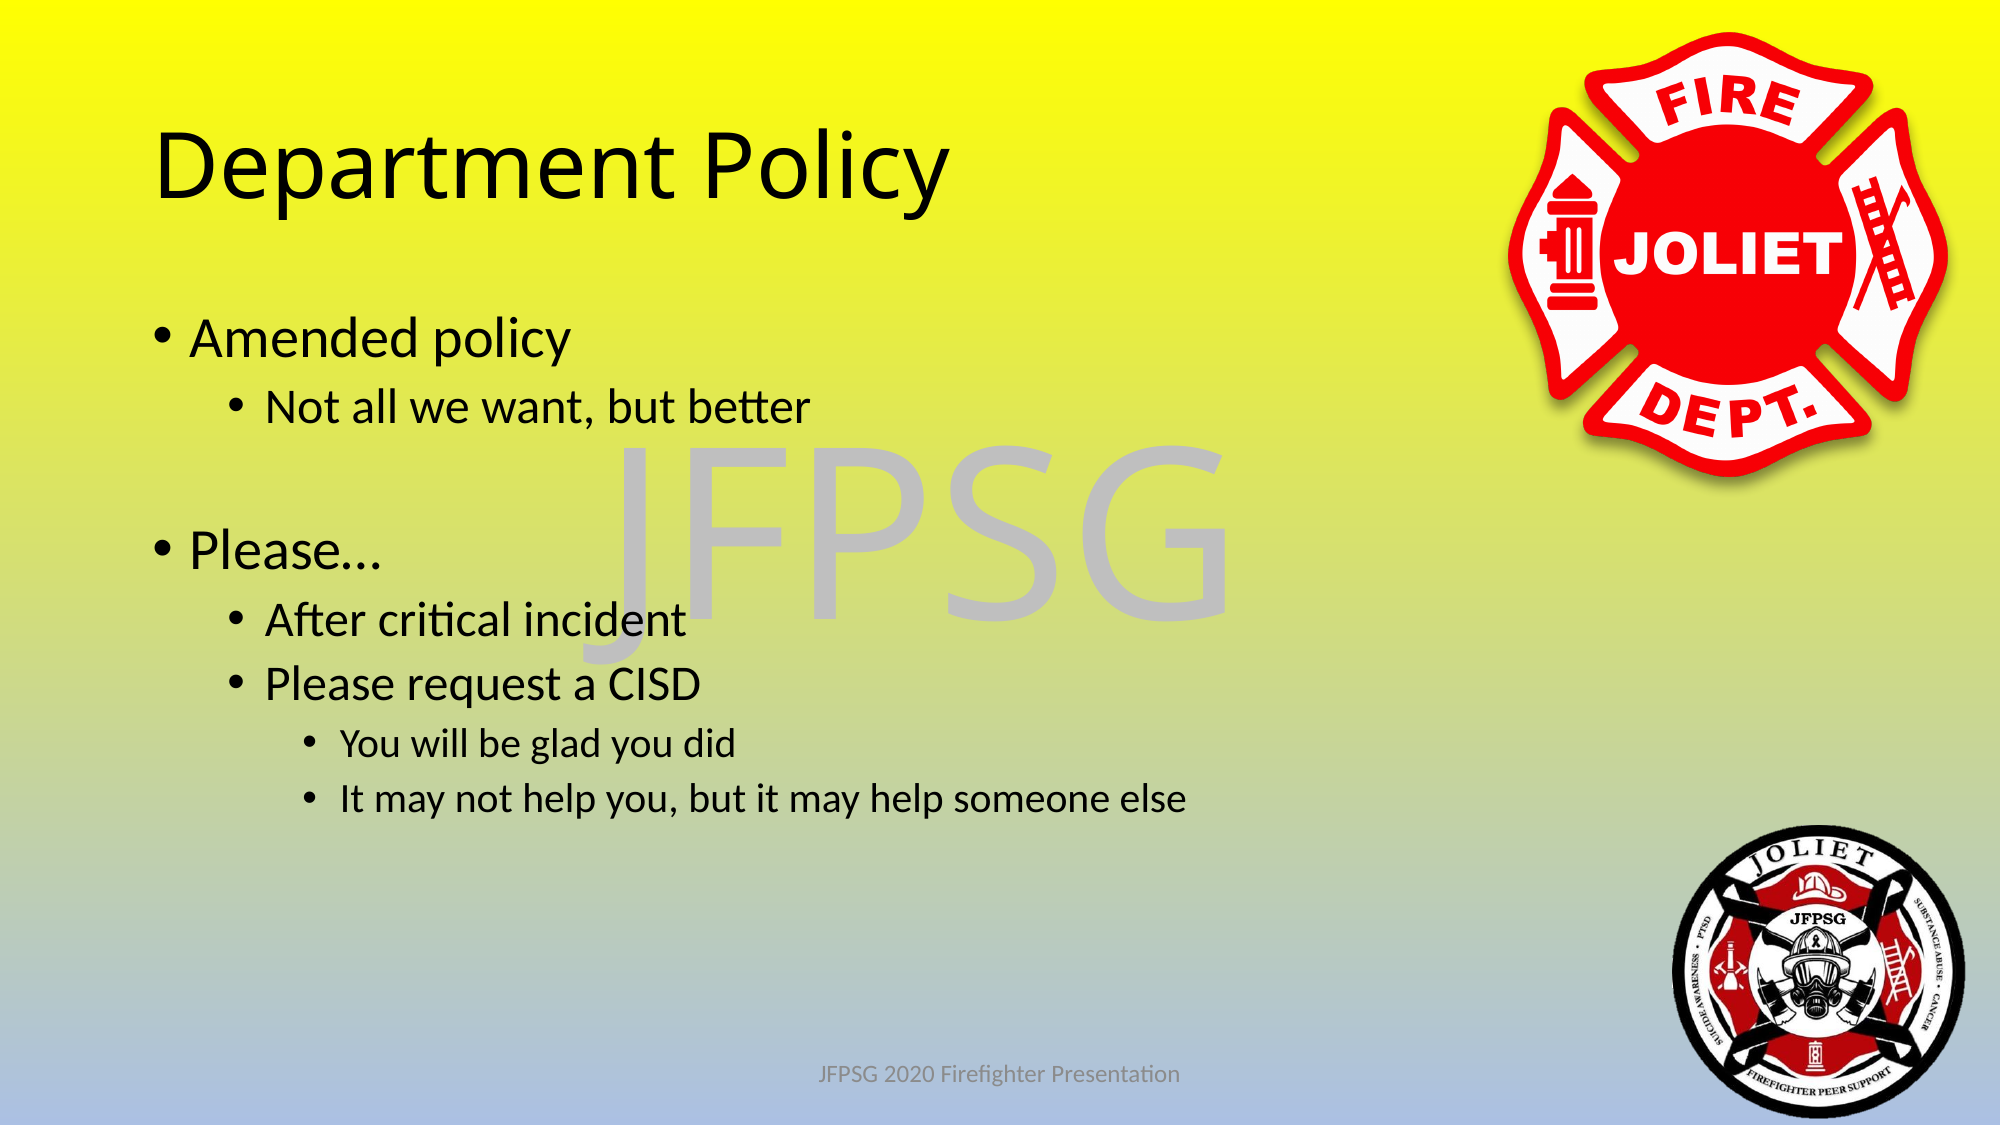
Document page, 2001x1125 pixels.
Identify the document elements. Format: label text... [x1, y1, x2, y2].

list Amended policy Not all we want, but better Please… After critical incident Please request a CISD You will be glad you did It may not help you, but it may help someone else [137, 299, 1863, 1014]
picture [1658, 819, 1978, 1125]
picture [1508, 32, 1948, 477]
title Department Policy [137, 59, 1499, 278]
footer JFPSG 2020 Firefighter Presentation [662, 1042, 1338, 1103]
